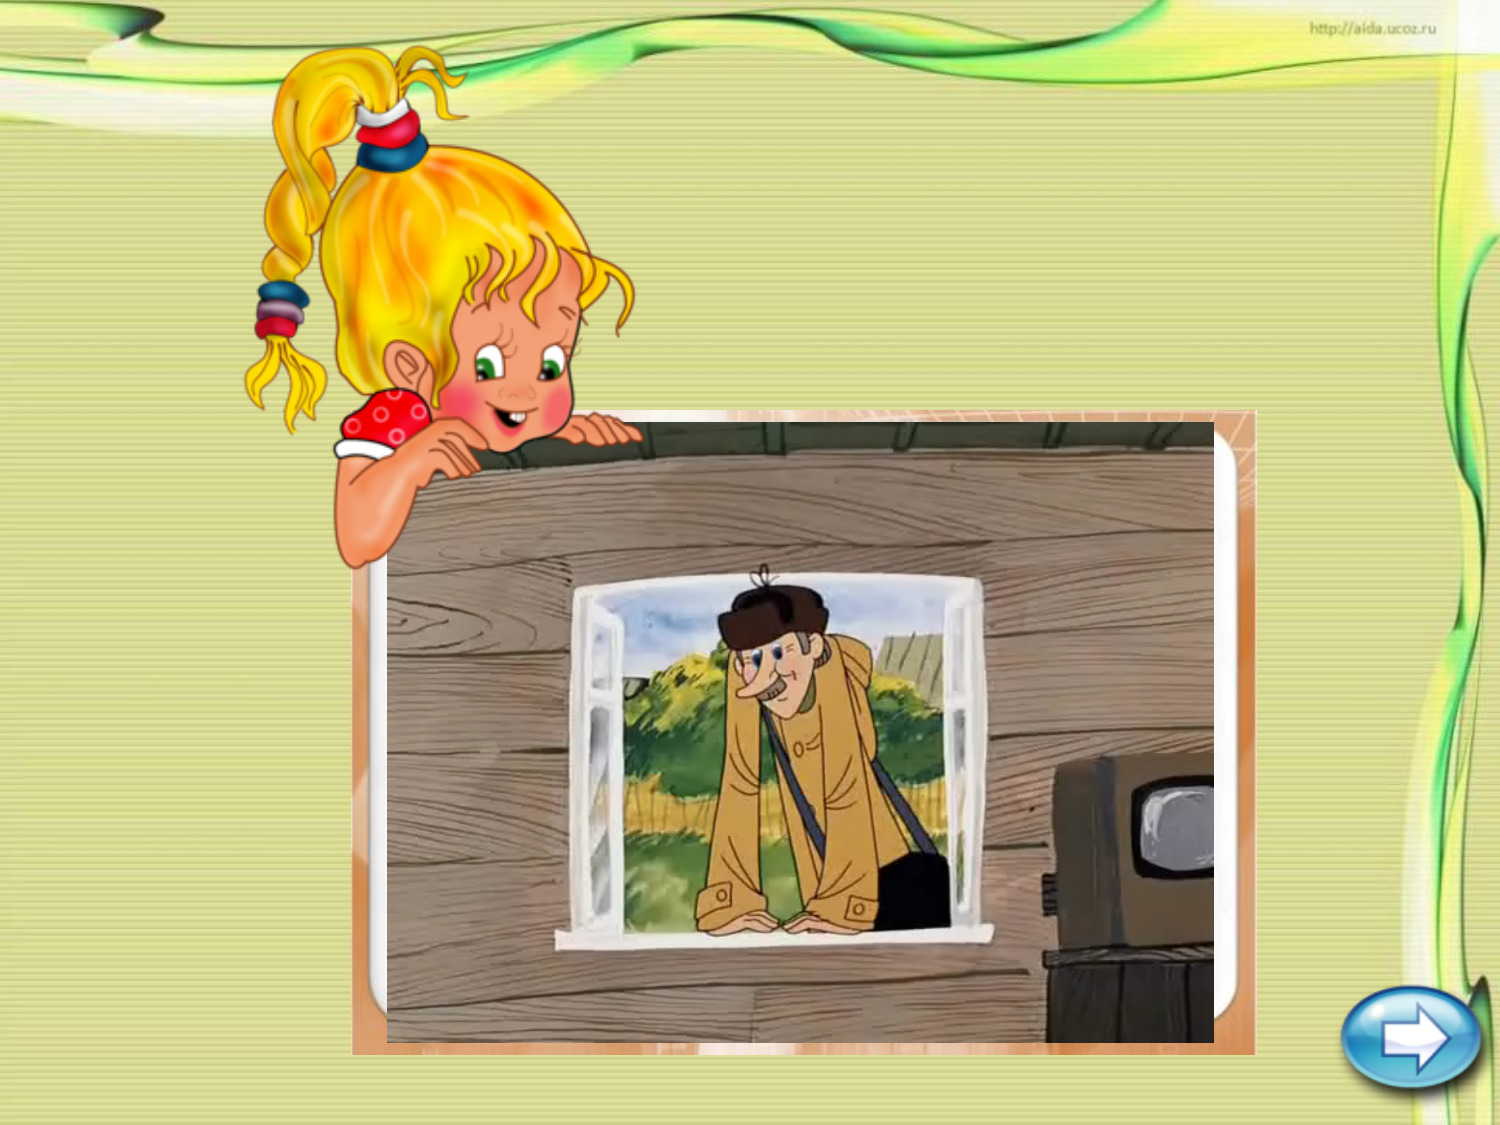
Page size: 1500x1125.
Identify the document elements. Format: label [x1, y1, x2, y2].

text_box [386, 421, 1216, 1044]
picture [0, 0, 1500, 1125]
